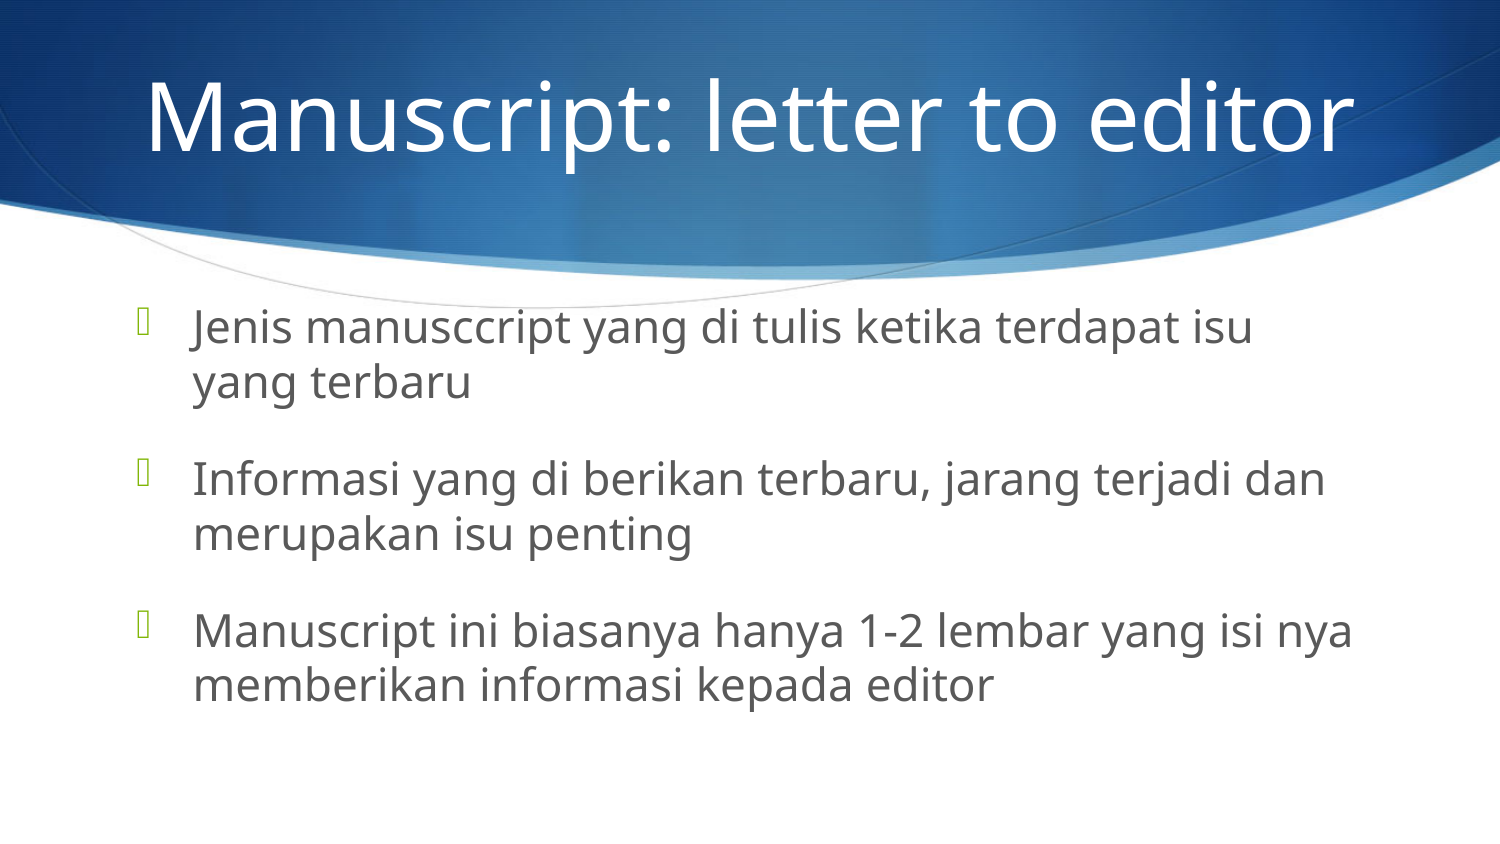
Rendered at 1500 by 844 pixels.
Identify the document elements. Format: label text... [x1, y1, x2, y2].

list Jenis manusccript yang di tulis ketika terdapat isu yang terbaru Informasi yang di berikan terbaru, jarang terjadi dan merupakan isu penting Manuscript ini biasanya hanya 1-2 lembar yang isi nya memberikan informasi kepada editor [121, 290, 1379, 743]
title Manuscript: letter to editor [75, 42, 1425, 184]
picture [0, 0, 1500, 844]
